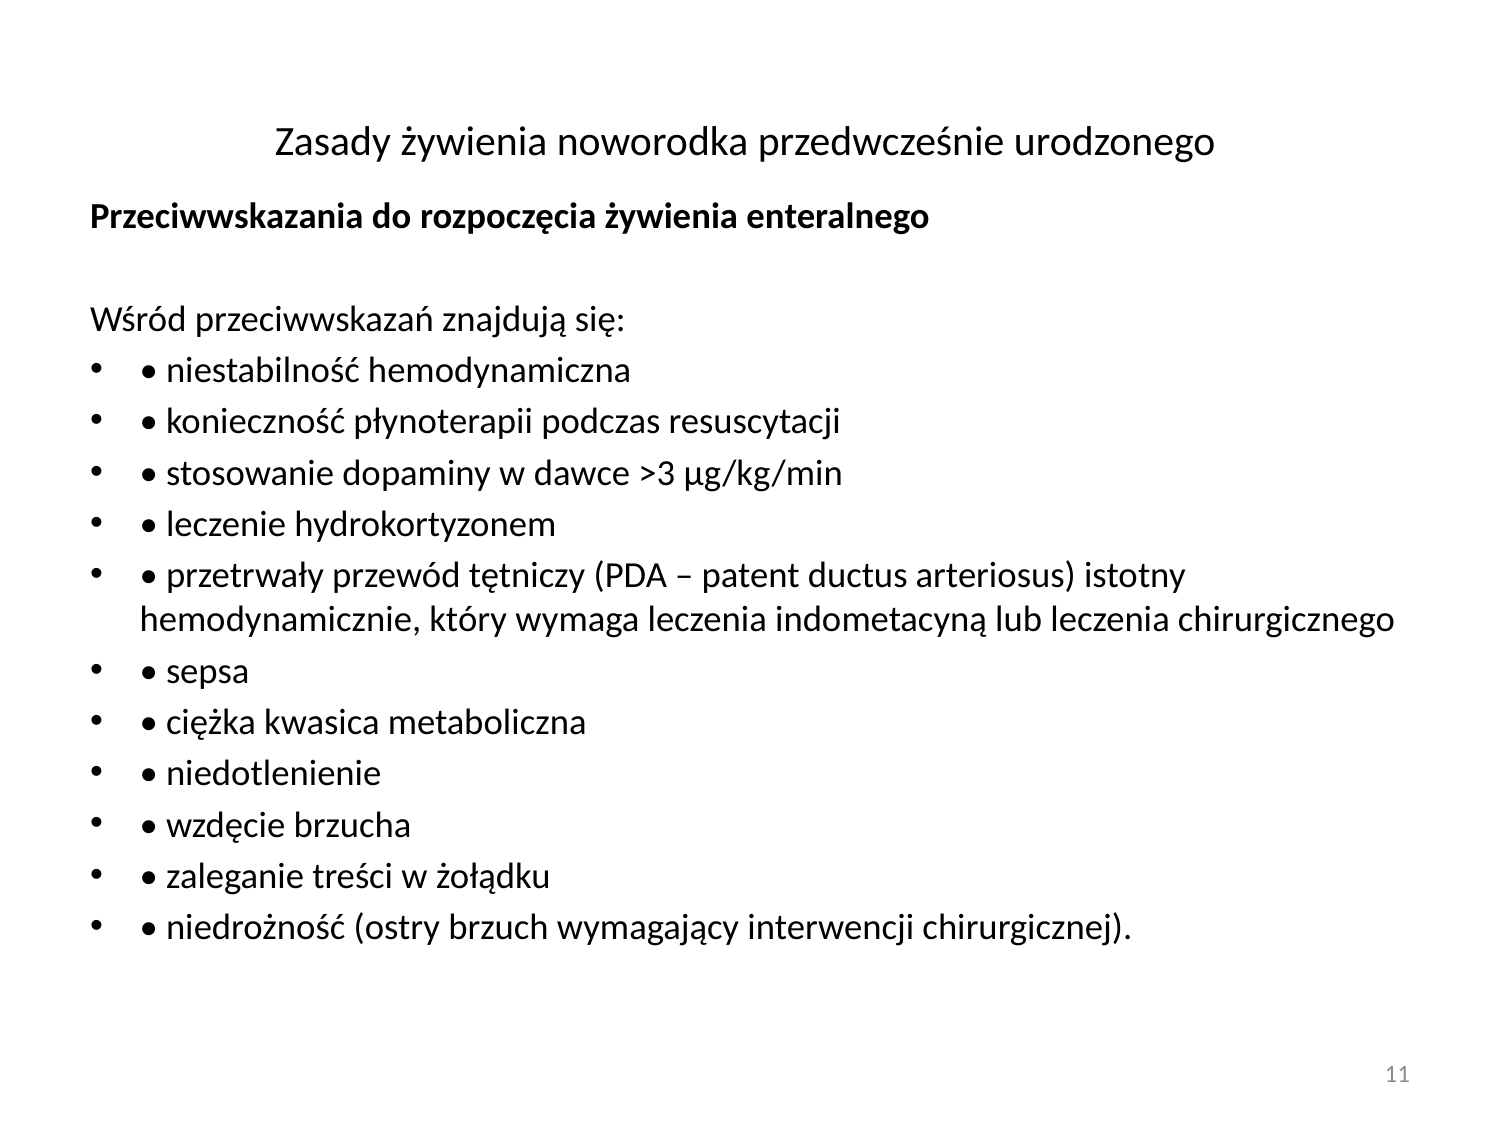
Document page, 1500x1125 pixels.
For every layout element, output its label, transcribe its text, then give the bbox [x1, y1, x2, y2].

list Przeciwwskazania do rozpoczęcia żywienia enteralnego Wśród przeciwwskazań znajdują się: • niestabilność hemodynamiczna • konieczność płynoterapii podczas resuscytacji • stosowanie dopaminy w dawce >3 μg/kg/min • leczenie hydrokortyzonem • przetrwały przewód tętniczy (PDA – patent ductus arteriosus) istotny hemodynamicznie, który wymaga leczenia indometacyną lub leczenia chirurgicznego • sepsa • ciężka kwasica metaboliczna • niedotlenienie • wzdęcie brzucha • zaleganie treści w żołądku • niedrożność (ostry brzuch wymagający interwencji chirurgicznej). [75, 184, 1425, 1005]
slide_number 11 [1074, 1042, 1425, 1103]
title Zasady żywienia noworodka przedwcześnie urodzonego [75, 45, 1425, 184]
